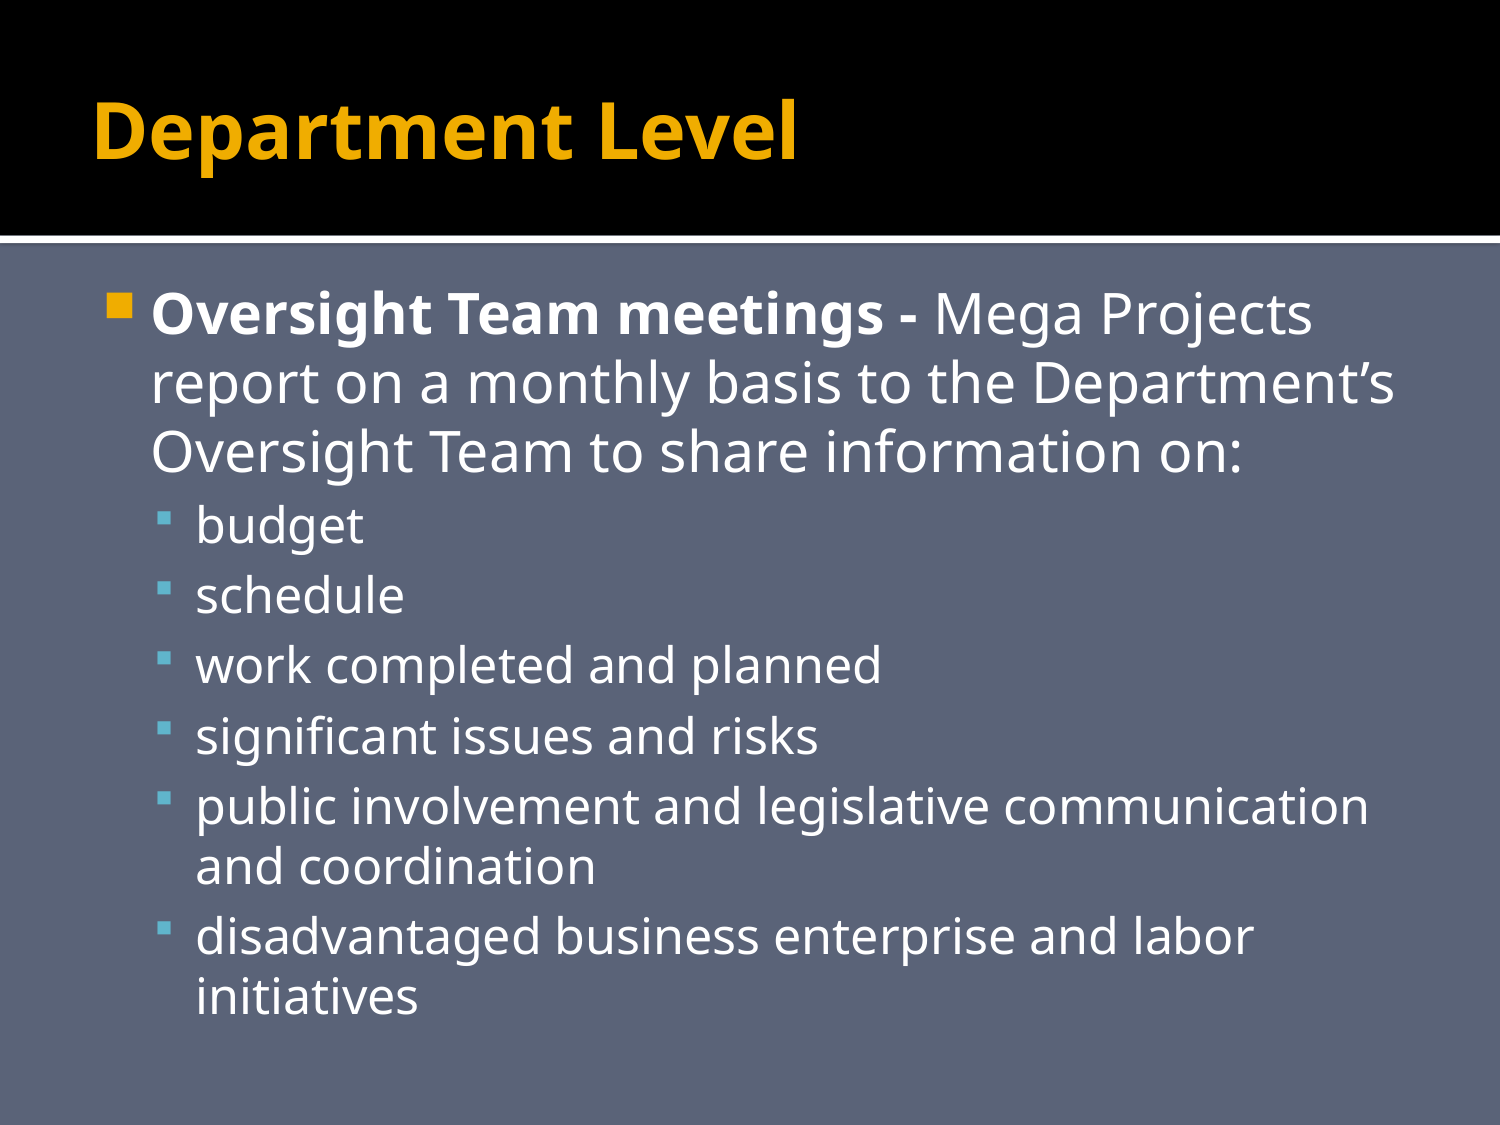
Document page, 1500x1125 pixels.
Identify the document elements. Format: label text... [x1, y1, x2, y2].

list Oversight Team meetings - Mega Projects report on a monthly basis to the Department’s Oversight Team to share information on: budget schedule work completed and planned significant issues and risks public involvement and legislative communication and coordination disadvantaged business enterprise and labor initiatives [75, 262, 1425, 1063]
title Department Level [75, 25, 1425, 231]
